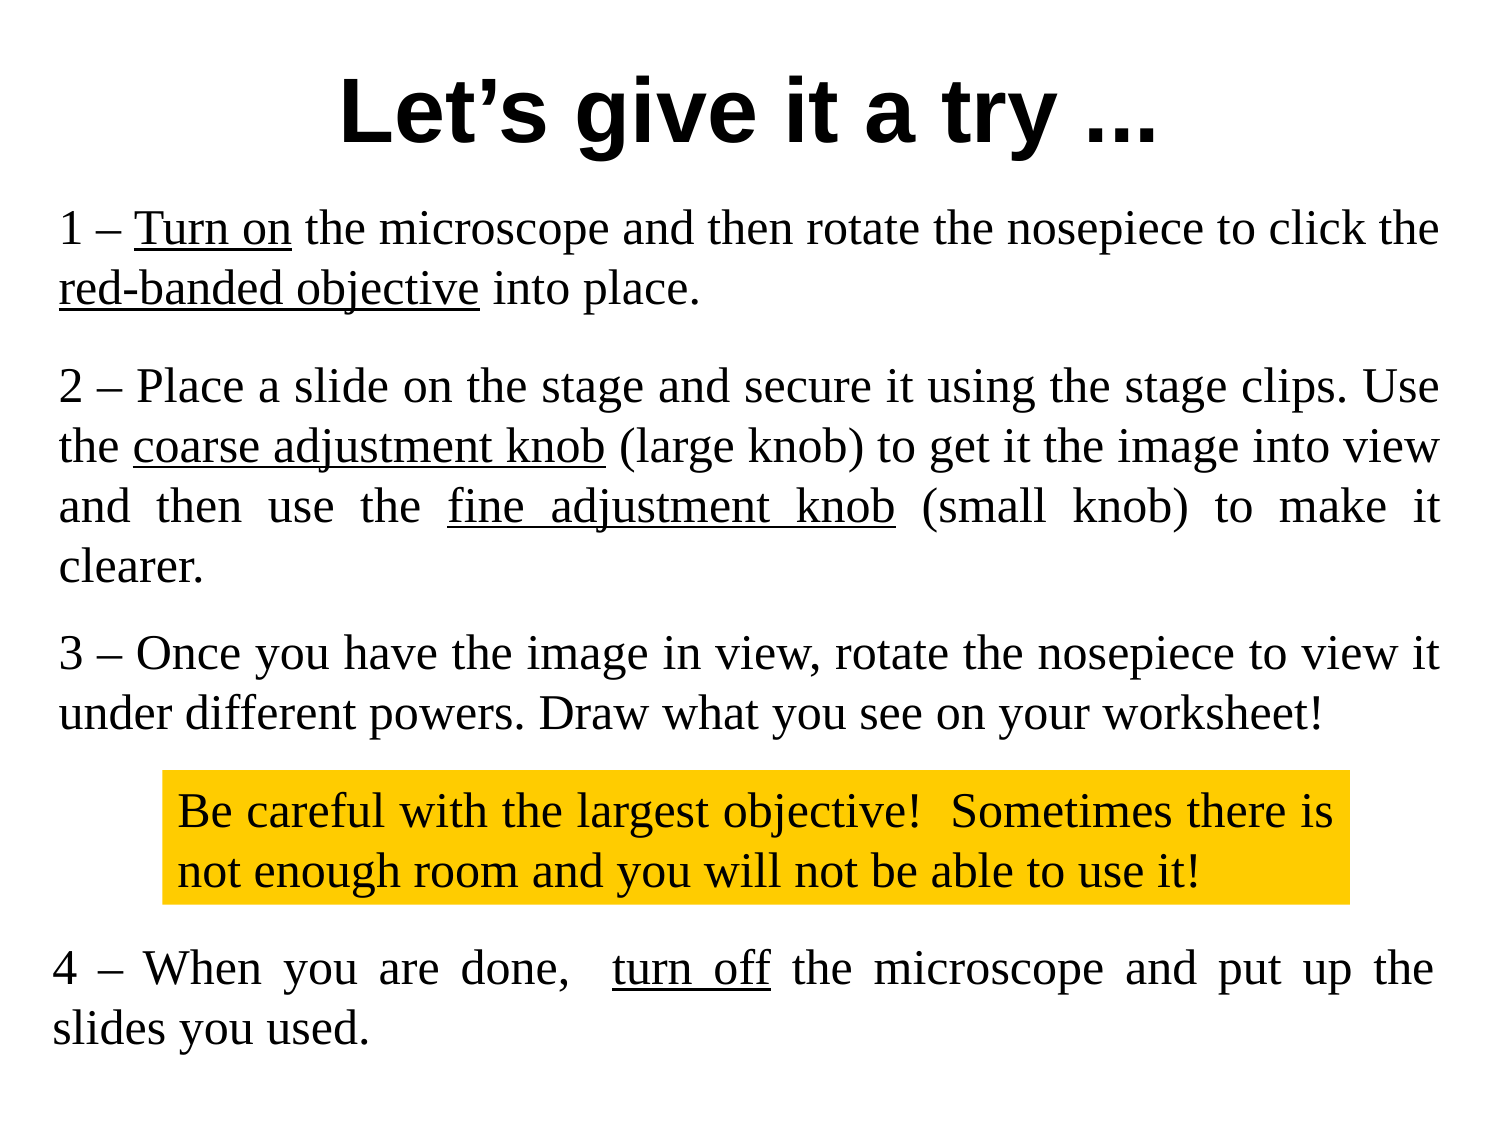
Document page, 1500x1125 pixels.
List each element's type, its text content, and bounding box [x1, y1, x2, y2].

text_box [43, 612, 1457, 906]
text_box 1 – Turn on the microscope and then rotate the nosepiece to click the red-banded objective into place. [43, 187, 1457, 323]
text_box 2 – Place a slide on the stage and secure it using the stage clips. Use the coarse adjustment knob (large knob) to get it the image into view and then use the fine adjustment knob (small knob) to make it clearer. [43, 345, 1457, 600]
text_box 4 – When you are done, turn off the microscope and put up the slides you used. [37, 927, 1450, 1063]
title Let’s give it a try ... [112, 12, 1388, 187]
